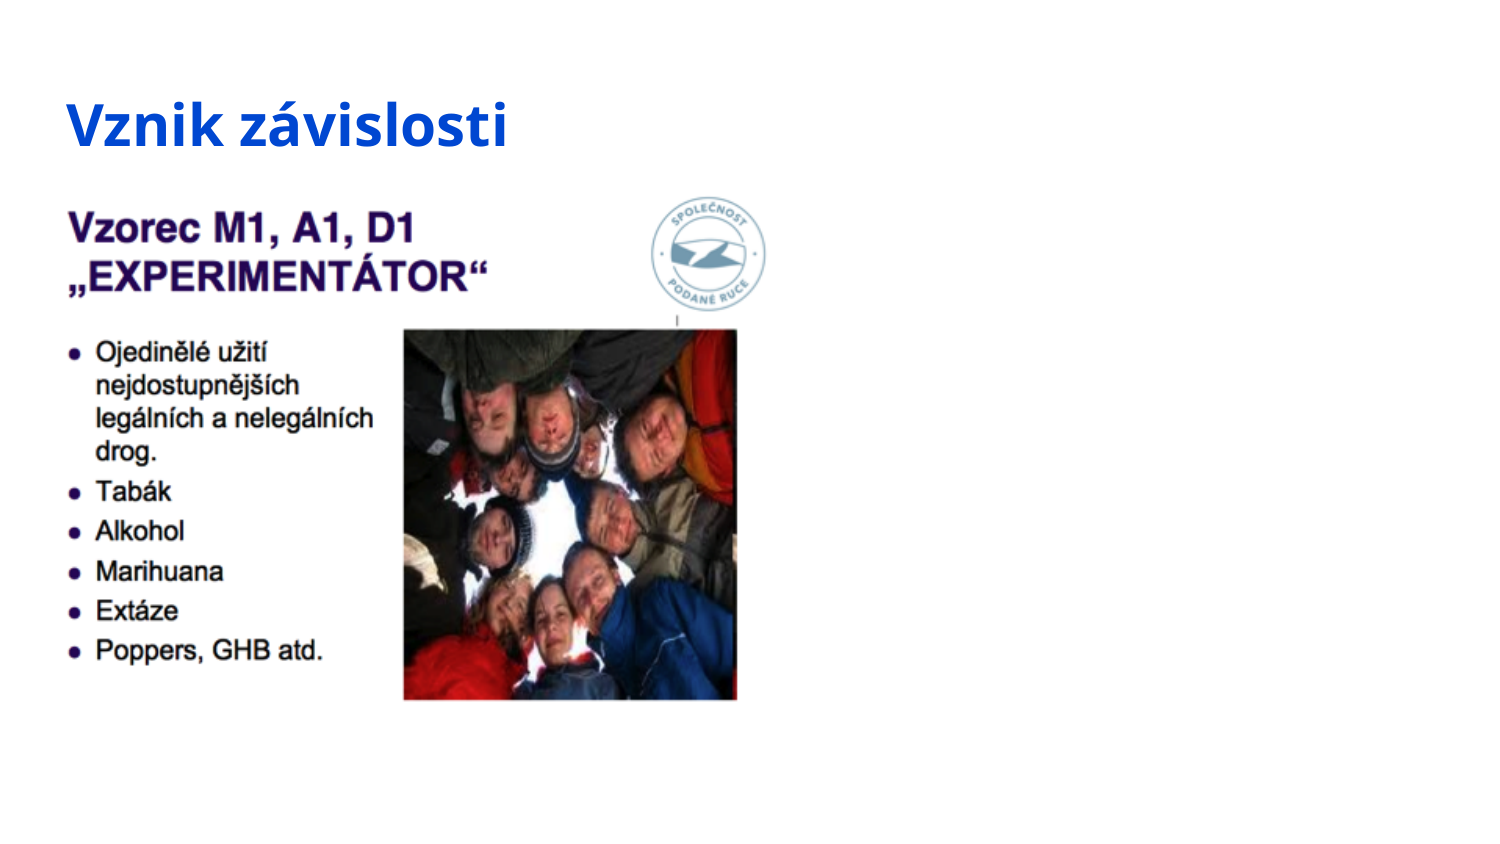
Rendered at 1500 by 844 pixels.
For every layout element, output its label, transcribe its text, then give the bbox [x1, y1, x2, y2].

text_box Vznik závislosti [51, 72, 1449, 167]
picture [24, 191, 776, 755]
